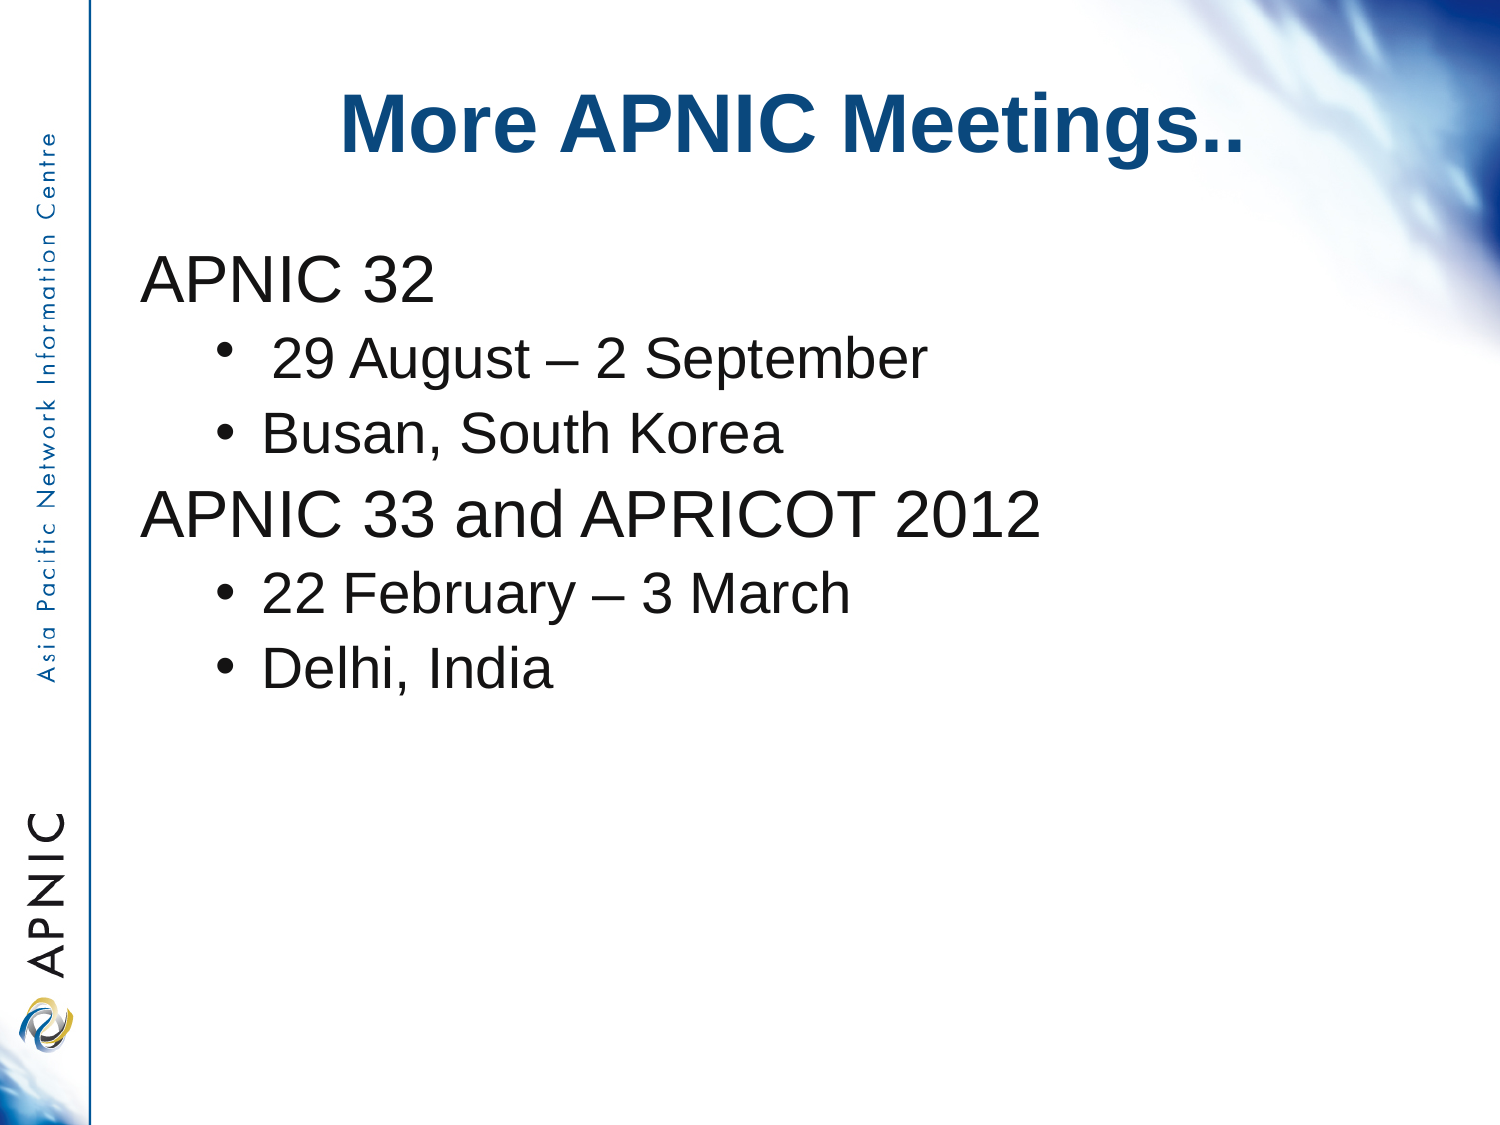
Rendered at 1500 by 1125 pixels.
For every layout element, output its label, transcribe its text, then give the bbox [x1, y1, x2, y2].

text_box More APNIC Meetings.. [124, 24, 1463, 213]
text_box APNIC 32 29 August – 2 September Busan, South Korea APNIC 33 and APRICOT 2012 22 February – 3 March Delhi, India [124, 237, 1463, 1075]
picture [0, 0, 1500, 1125]
